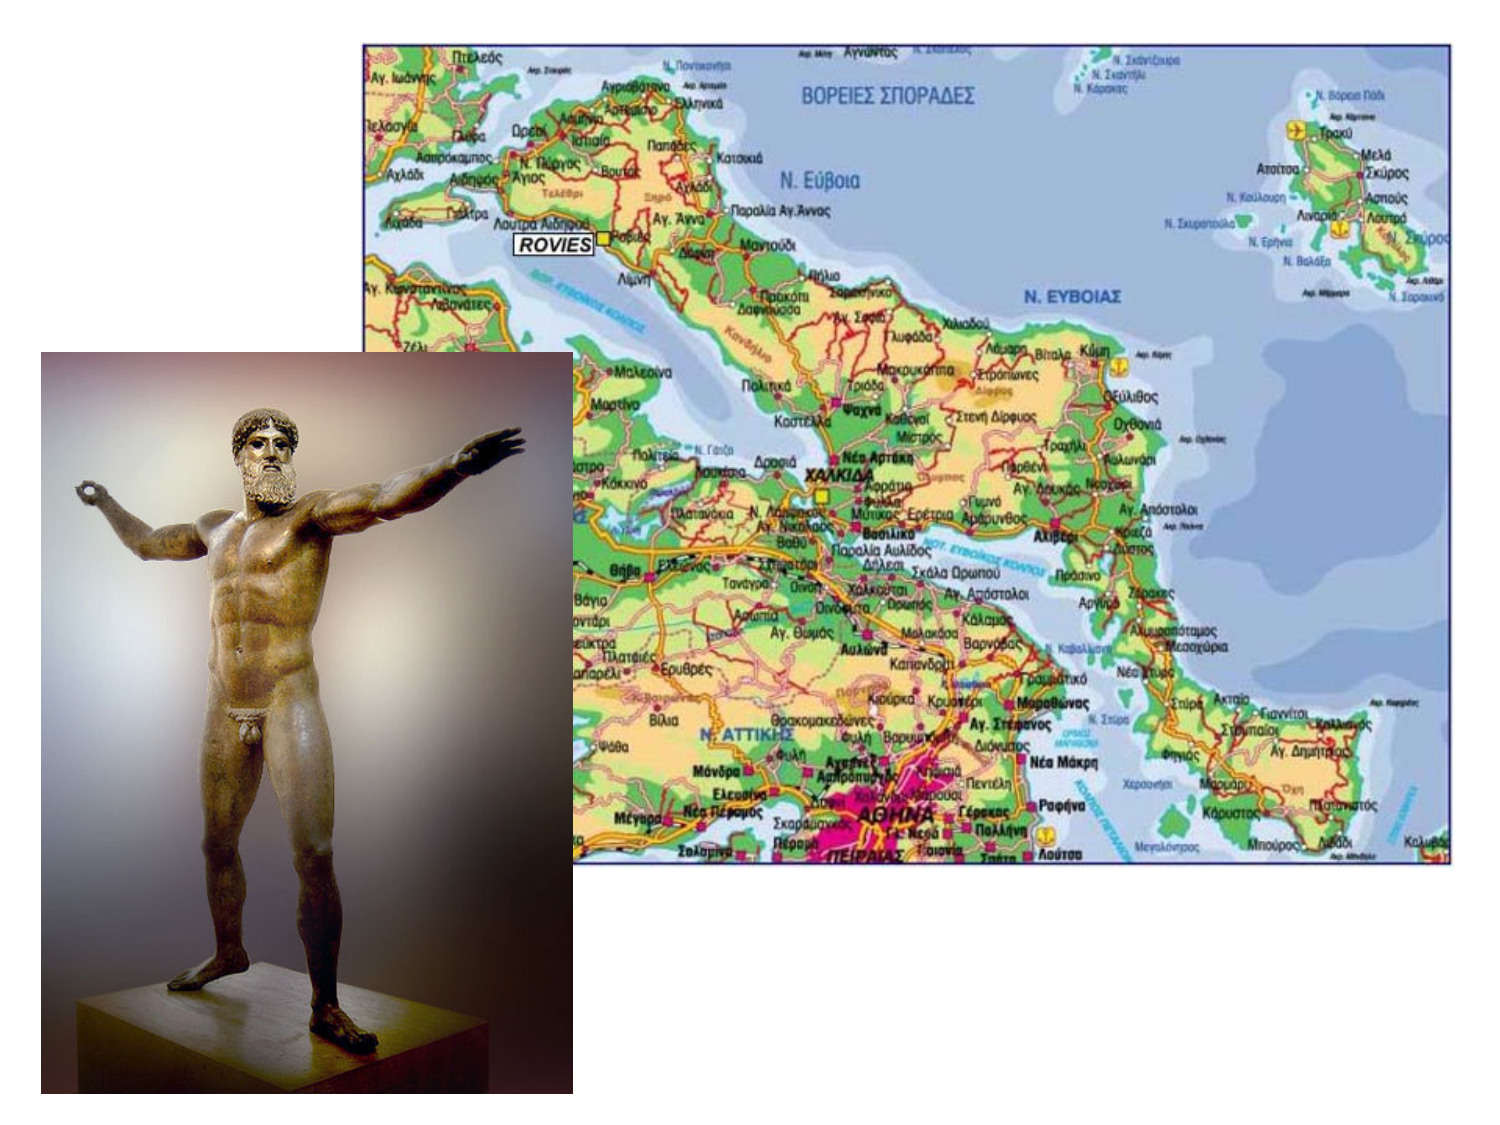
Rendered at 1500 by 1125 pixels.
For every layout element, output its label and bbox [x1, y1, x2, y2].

picture [41, 42, 1455, 1095]
